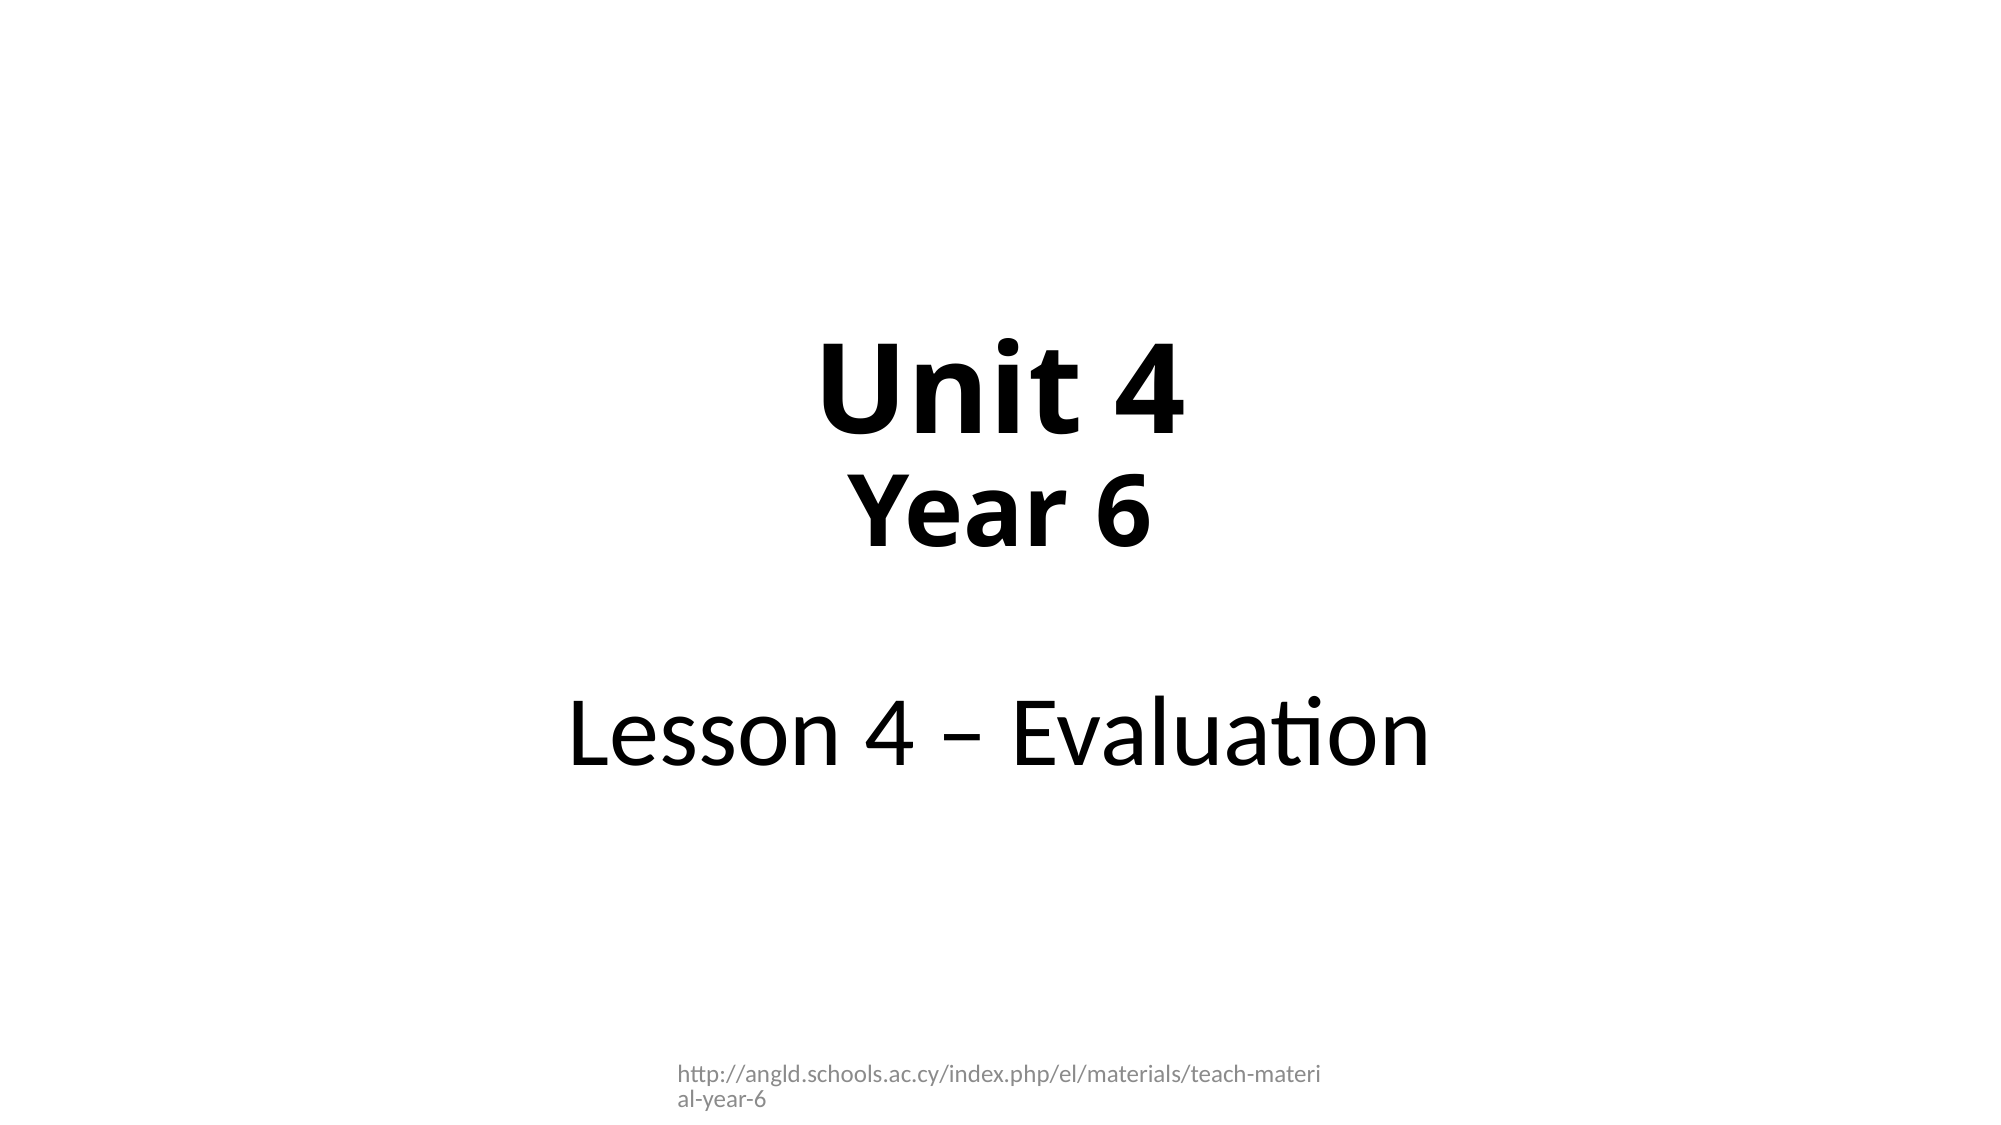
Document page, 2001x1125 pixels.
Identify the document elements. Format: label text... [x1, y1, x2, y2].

title Unit 4 Year 6 [249, 184, 1750, 576]
footer http://angld.schools.ac.cy/index.php/el/materials/teach-material-year-6 [662, 1042, 1338, 1103]
subtitle Lesson 4 – Evaluation [249, 590, 1750, 863]
